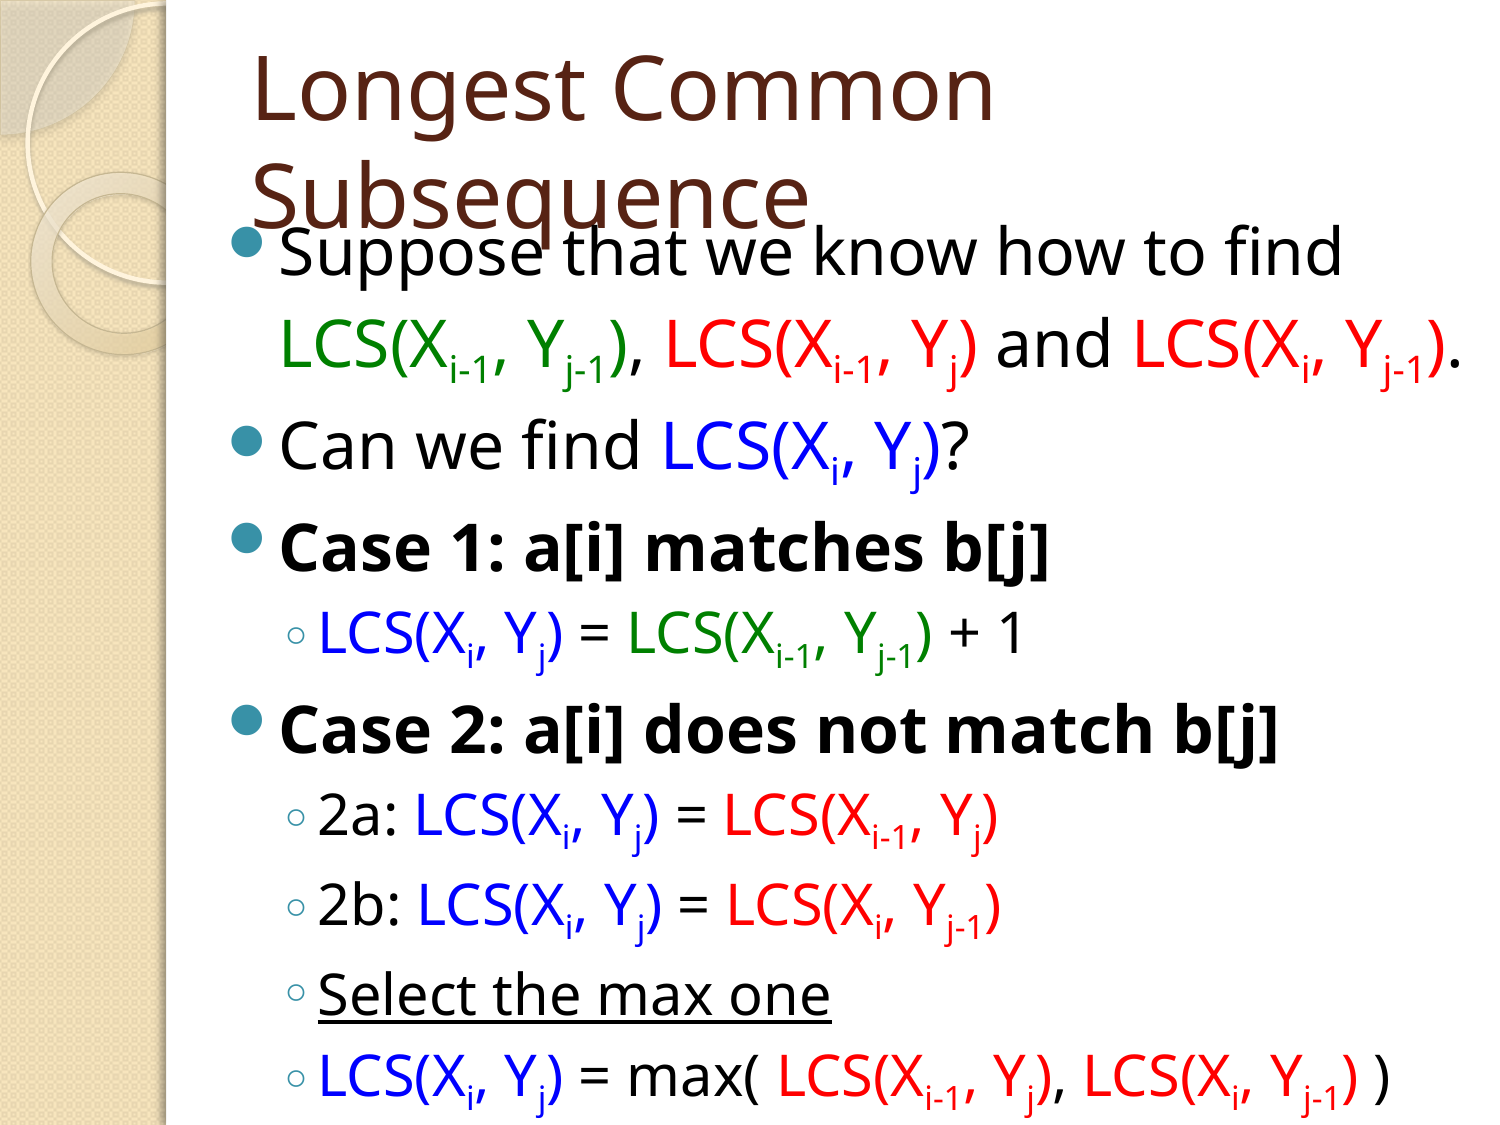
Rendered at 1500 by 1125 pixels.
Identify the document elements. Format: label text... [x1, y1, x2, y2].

title Longest Common Subsequence [235, 45, 1466, 202]
list Suppose that we know how to find LCS(Xi-1, Yj-1), LCS(Xi-1, Yj) and LCS(Xi, Yj-1). Can we find LCS(Xi, Yj)? Case 1: a[i] matches b[j] LCS(Xi, Yj) = LCS(Xi-1, Yj-1) + 1 Case 2: a[i] does not match b[j] 2a: LCS(Xi, Yj) = LCS(Xi-1, Yj) 2b: LCS(Xi, Yj) = LCS(Xi, Yj-1) Select the max one LCS(Xi, Yj) = max( LCS(Xi-1, Yj), LCS(Xi, Yj-1) ) [199, 202, 1500, 1125]
